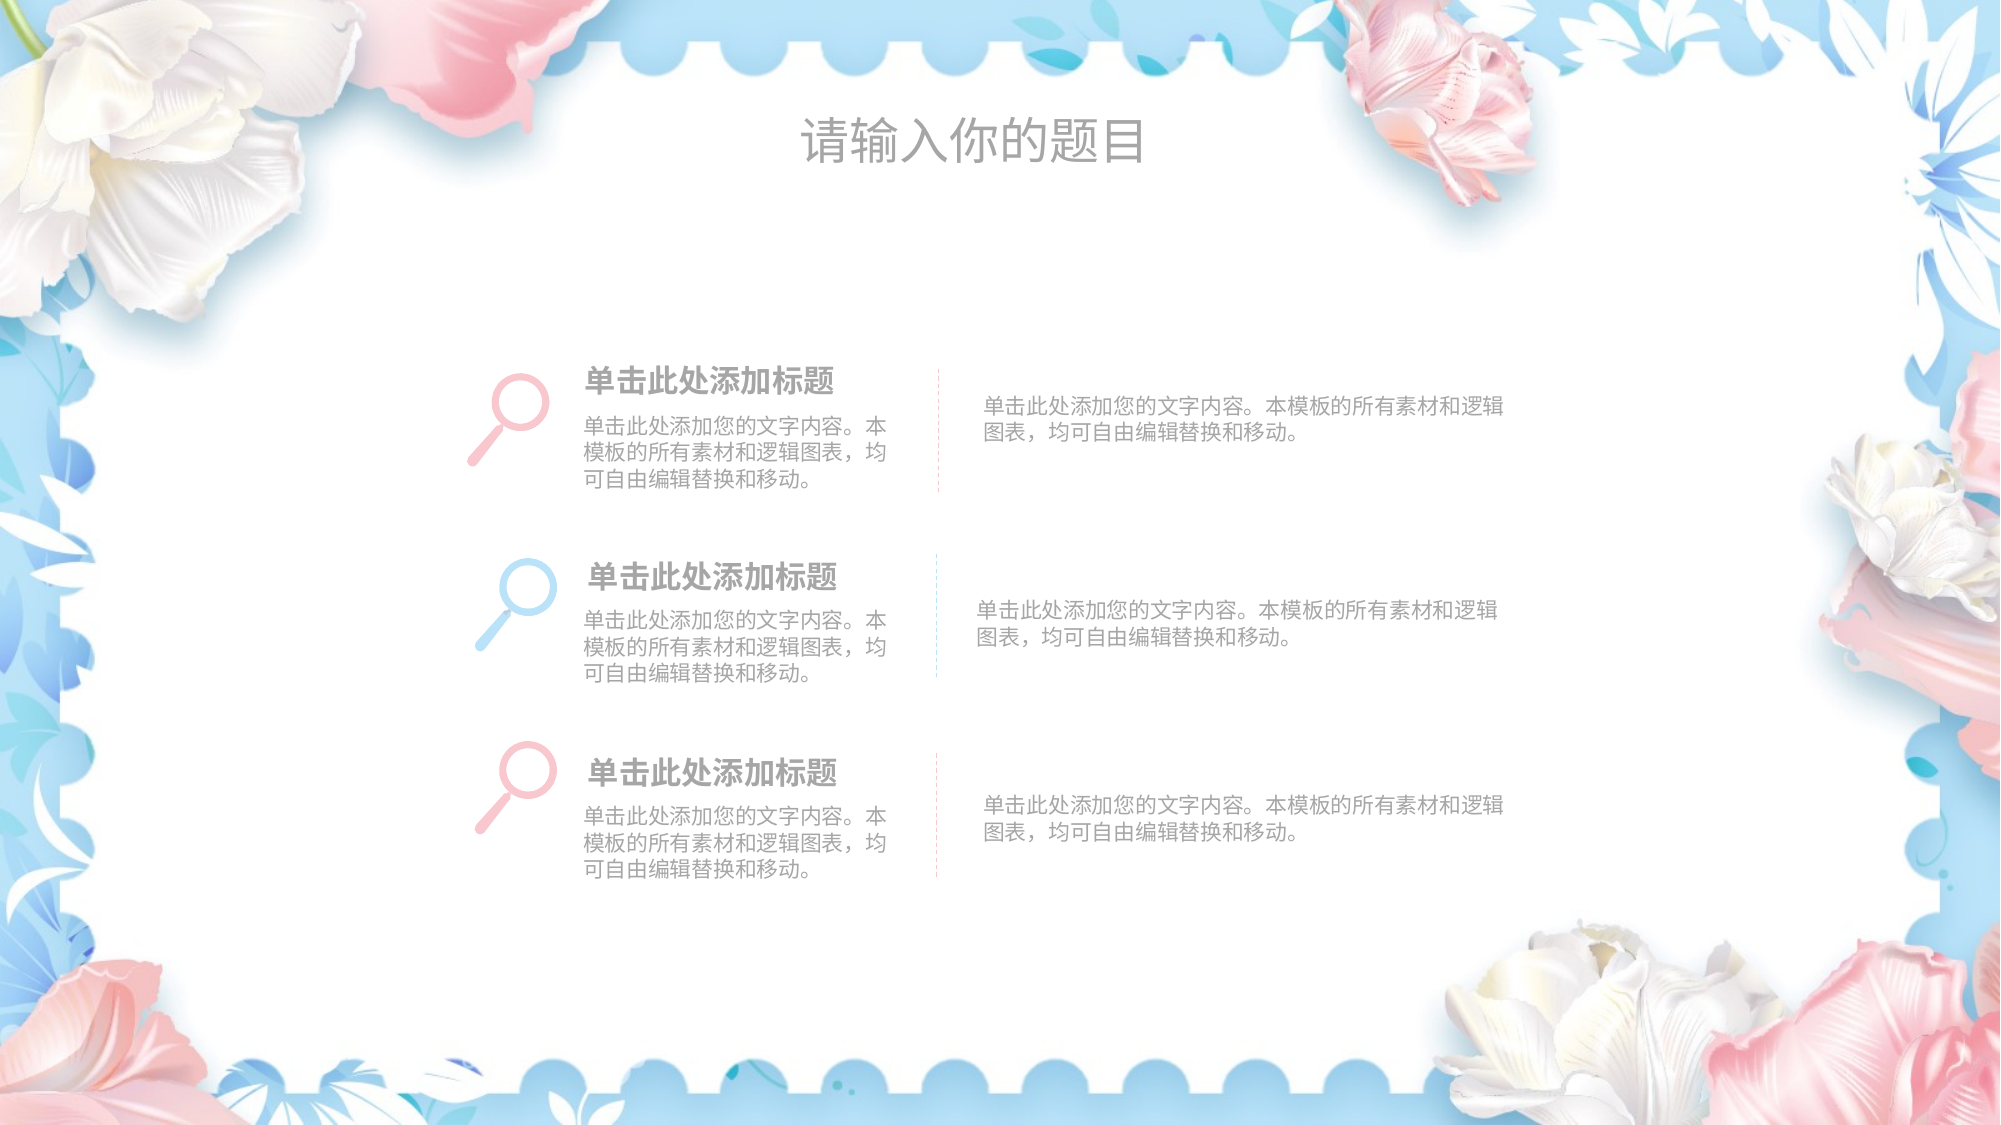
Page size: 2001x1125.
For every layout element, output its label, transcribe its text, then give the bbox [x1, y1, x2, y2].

text_box 单击此处添加您的文字内容。本模板的所有素材和逻辑图表，均可自由编辑替换和移动。 [968, 385, 1533, 453]
text_box 单击此处添加您的文字内容。本模板的所有素材和逻辑图表，均可自由编辑替换和移动。 [968, 784, 1533, 852]
text_box 单击此处添加您的文字内容。本模板的所有素材和逻辑图表，均可自由编辑替换和移动。 [961, 589, 1526, 657]
picture [0, 0, 2000, 1125]
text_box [462, 353, 912, 501]
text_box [470, 742, 912, 891]
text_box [470, 550, 912, 695]
